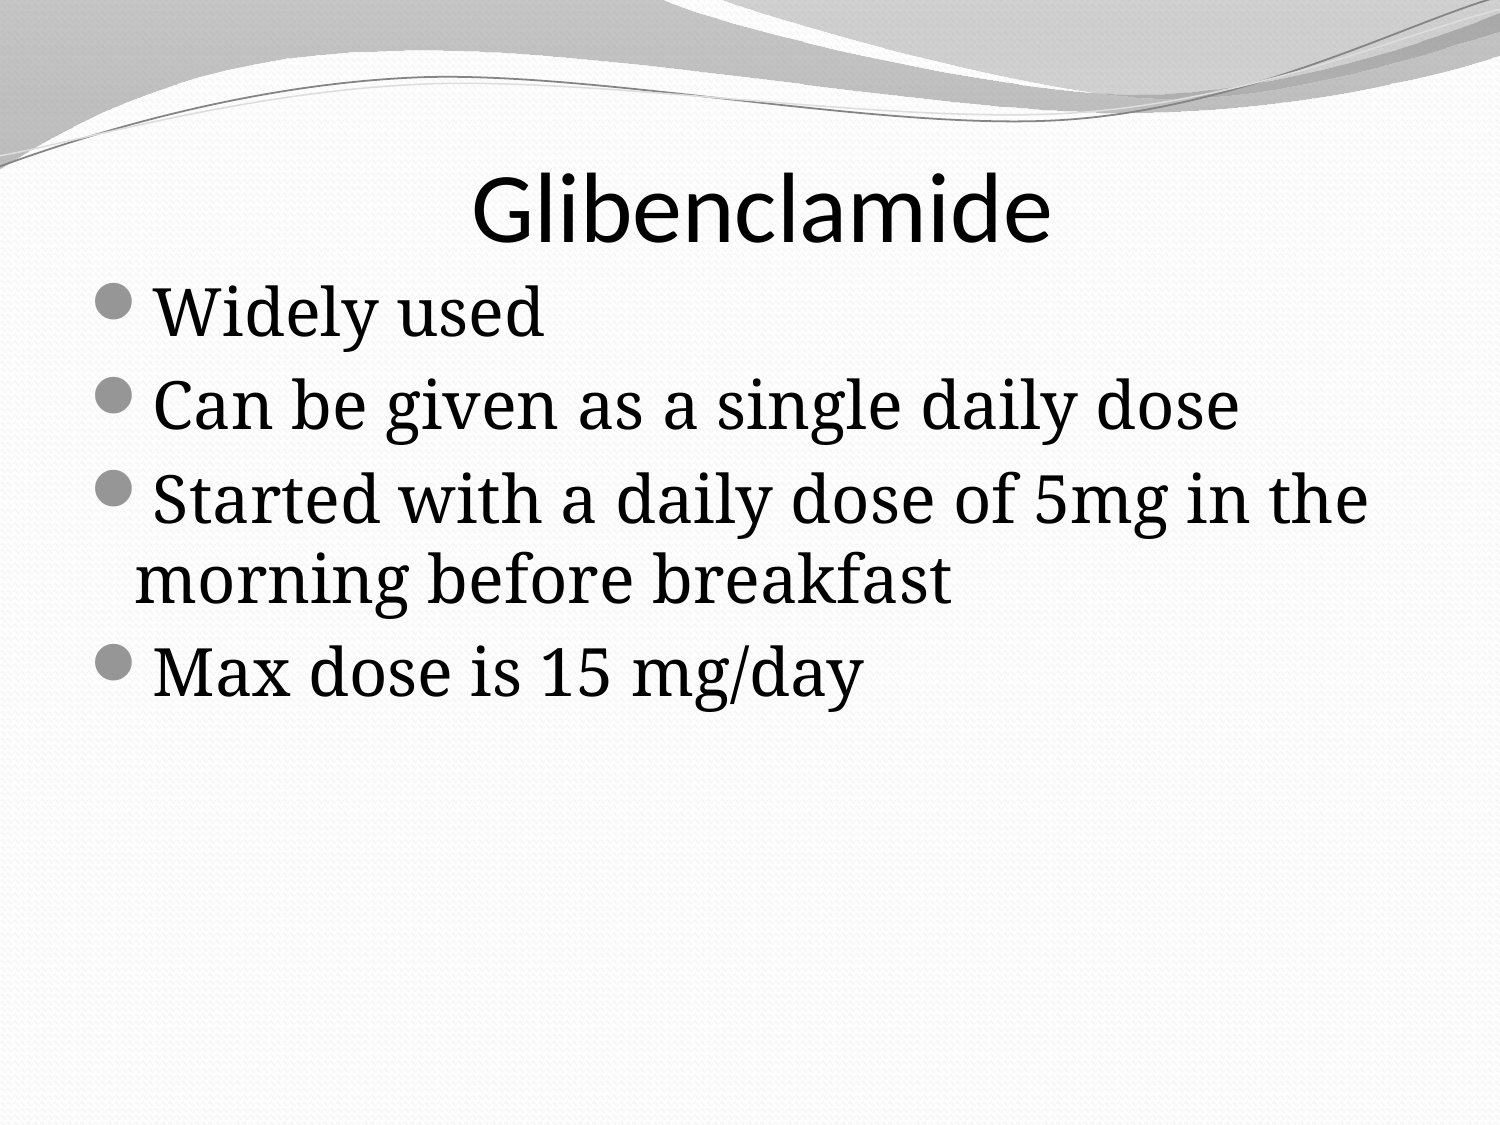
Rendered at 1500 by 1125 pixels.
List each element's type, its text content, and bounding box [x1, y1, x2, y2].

title Glibenclamide [87, 75, 1438, 263]
list Widely used Can be given as a single daily dose Started with a daily dose of 5mg in the morning before breakfast Max dose is 15 mg/day [75, 262, 1500, 986]
